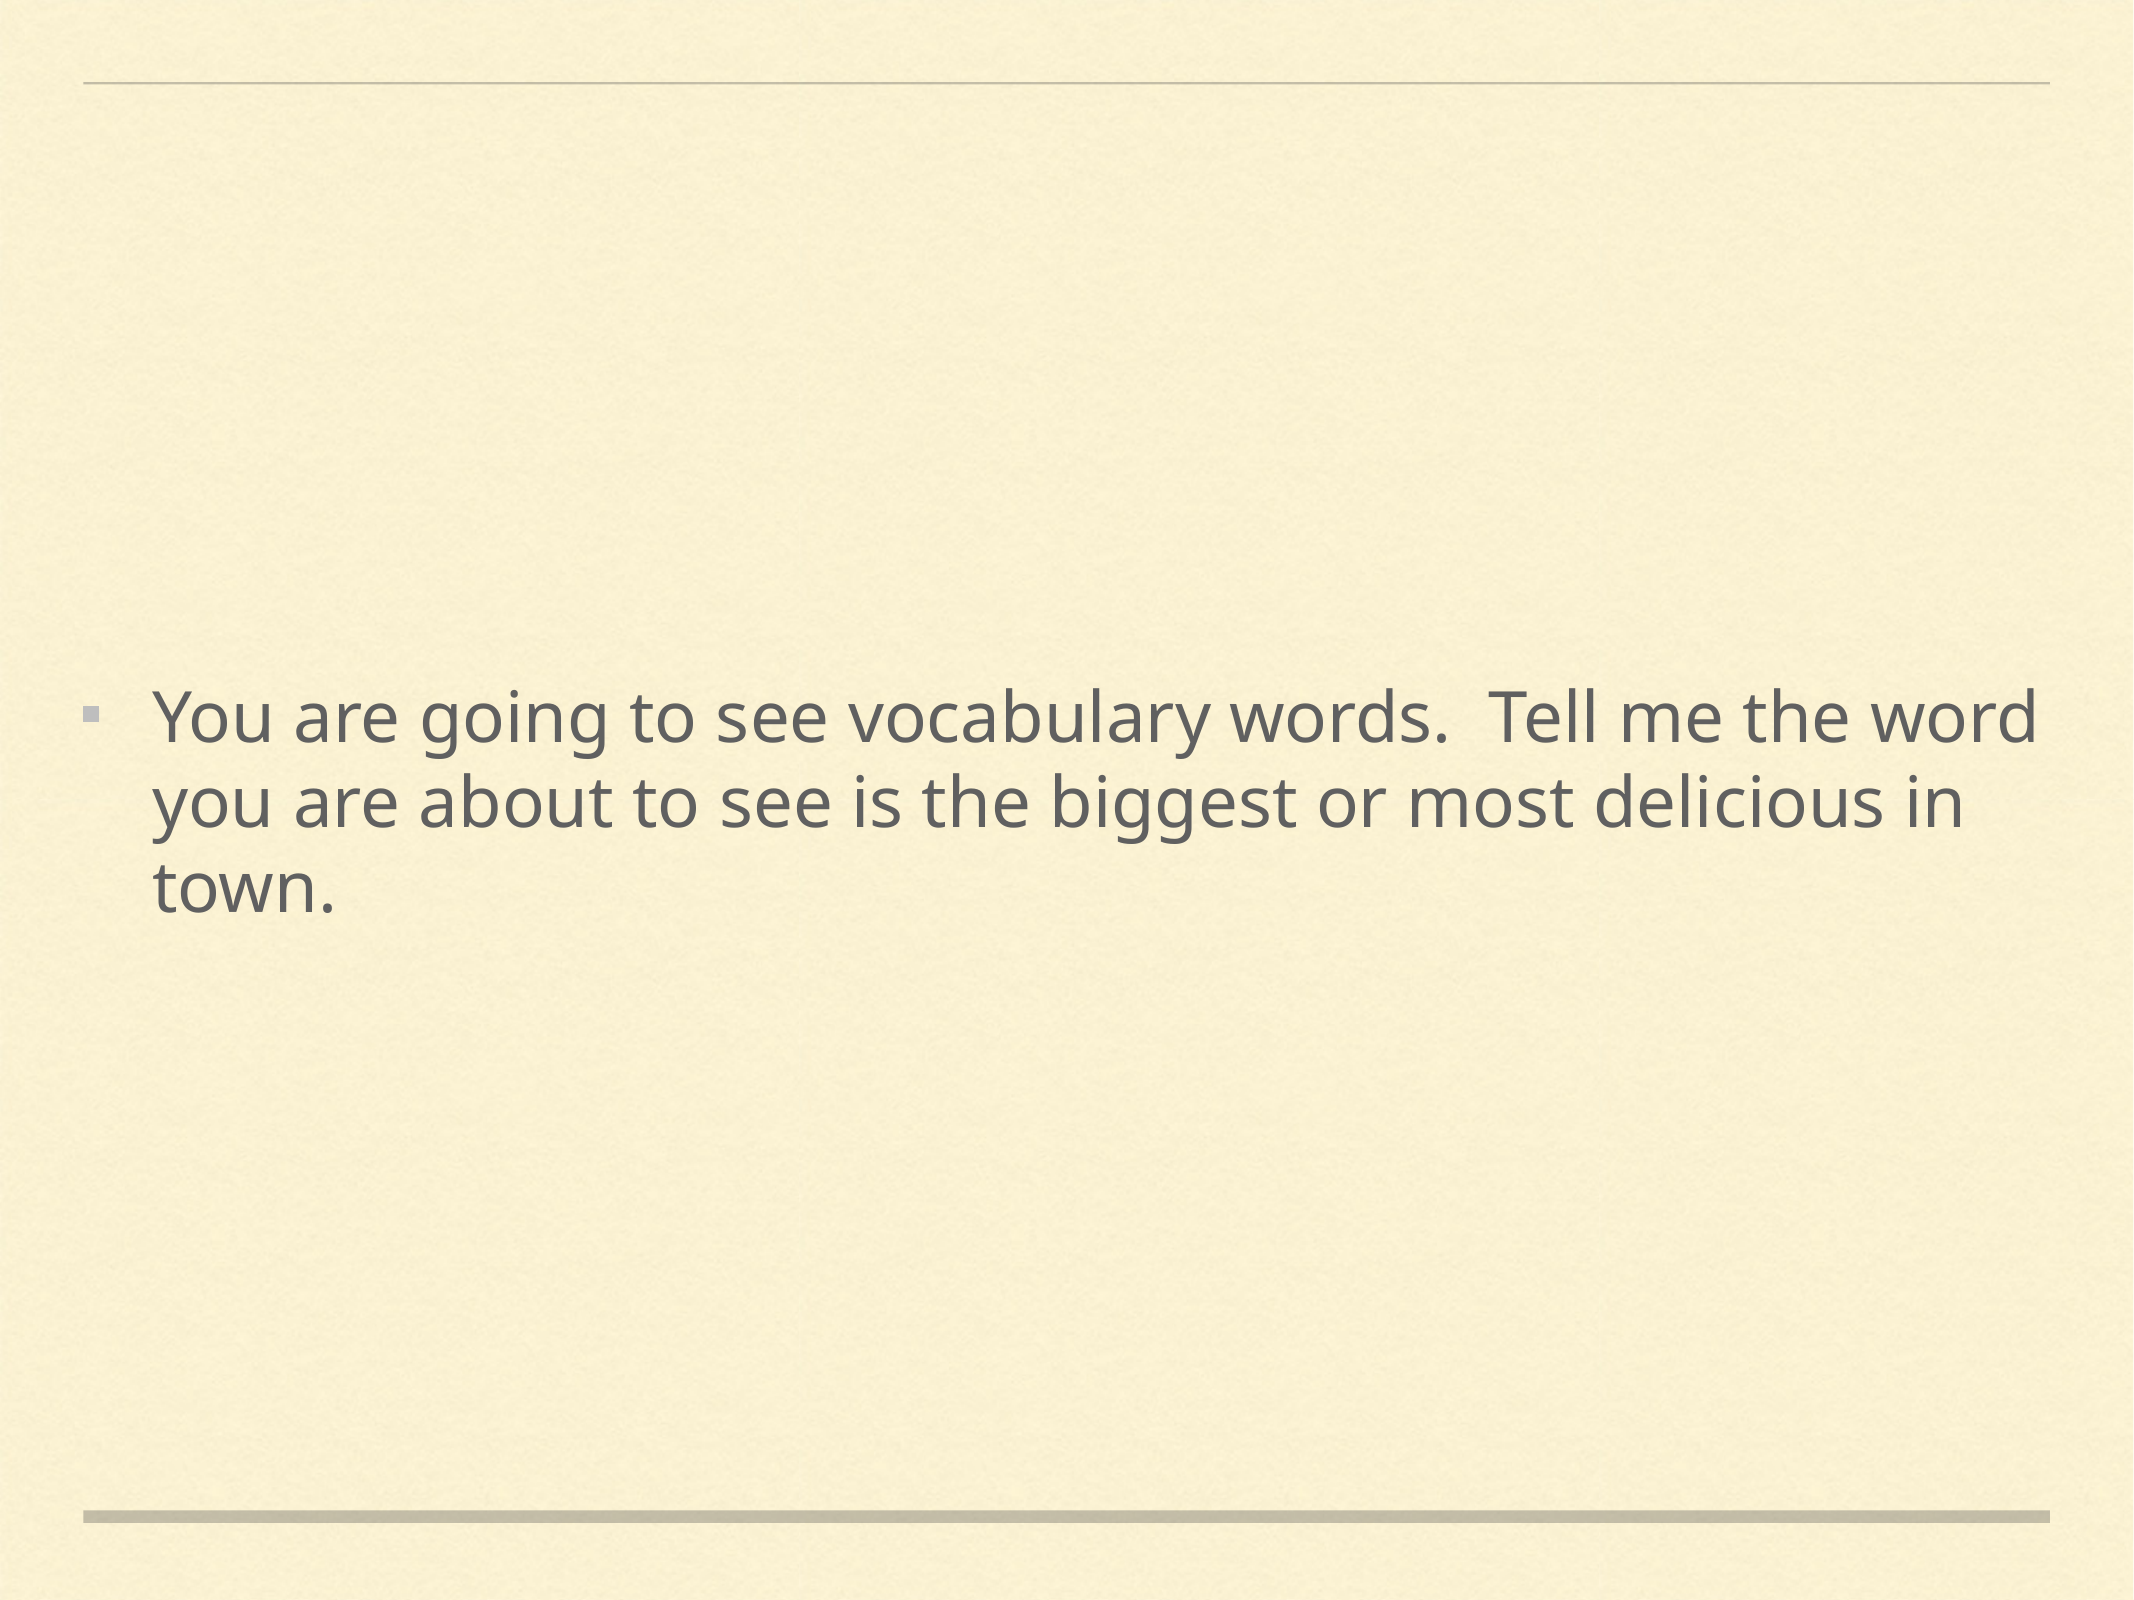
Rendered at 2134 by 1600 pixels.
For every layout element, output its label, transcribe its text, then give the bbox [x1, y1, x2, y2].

list You are going to see vocabulary words. Tell me the word you are about to see is the biggest or most delicious in town. [82, 159, 2051, 1438]
picture [0, 0, 2134, 1600]
